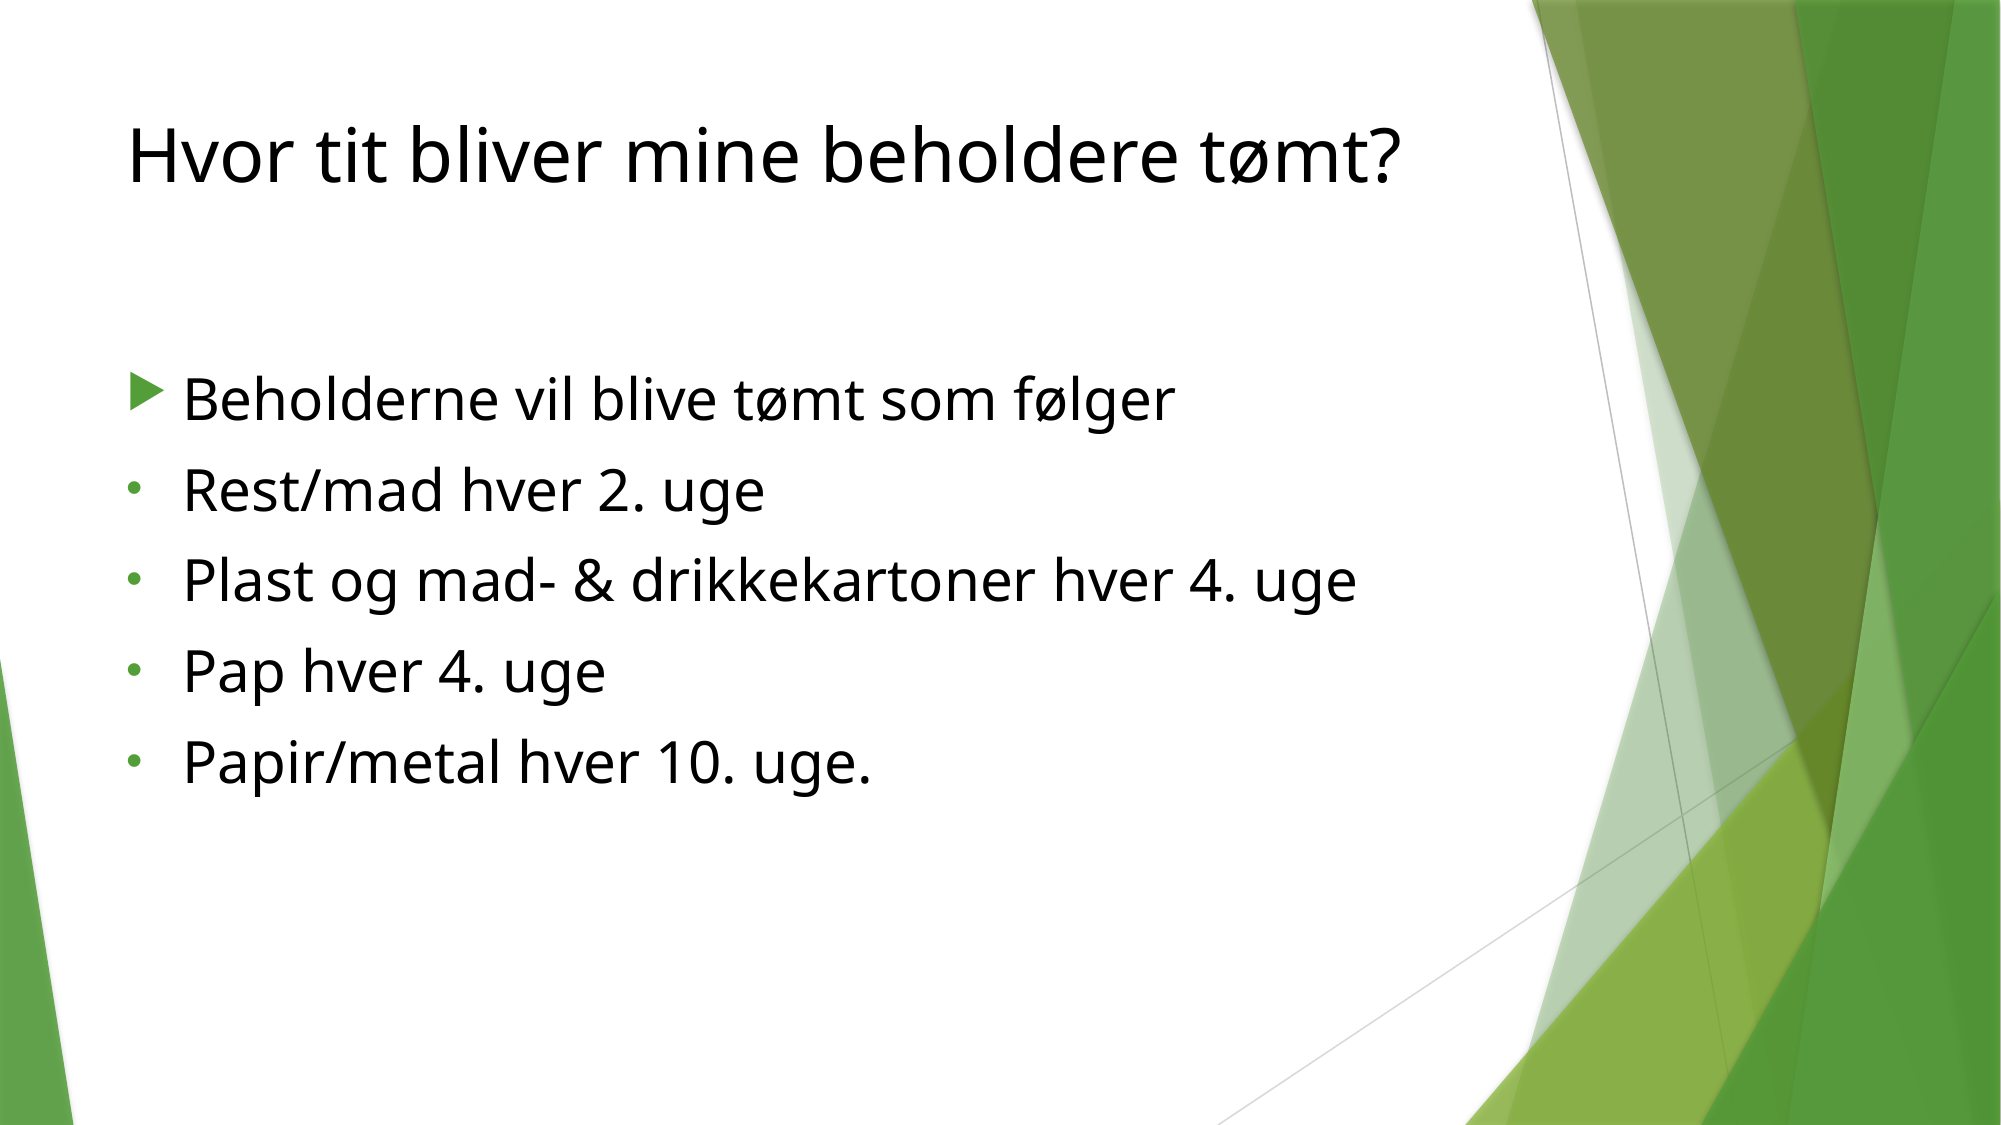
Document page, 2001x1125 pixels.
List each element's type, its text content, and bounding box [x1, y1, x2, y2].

list Beholderne vil blive tømt som følger Rest/mad hver 2. uge Plast og mad- & drikkekartoner hver 4. uge Pap hver 4. uge Papir/metal hver 10. uge. [111, 354, 1522, 992]
title Hvor tit bliver mine beholdere tømt? [111, 99, 1522, 317]
